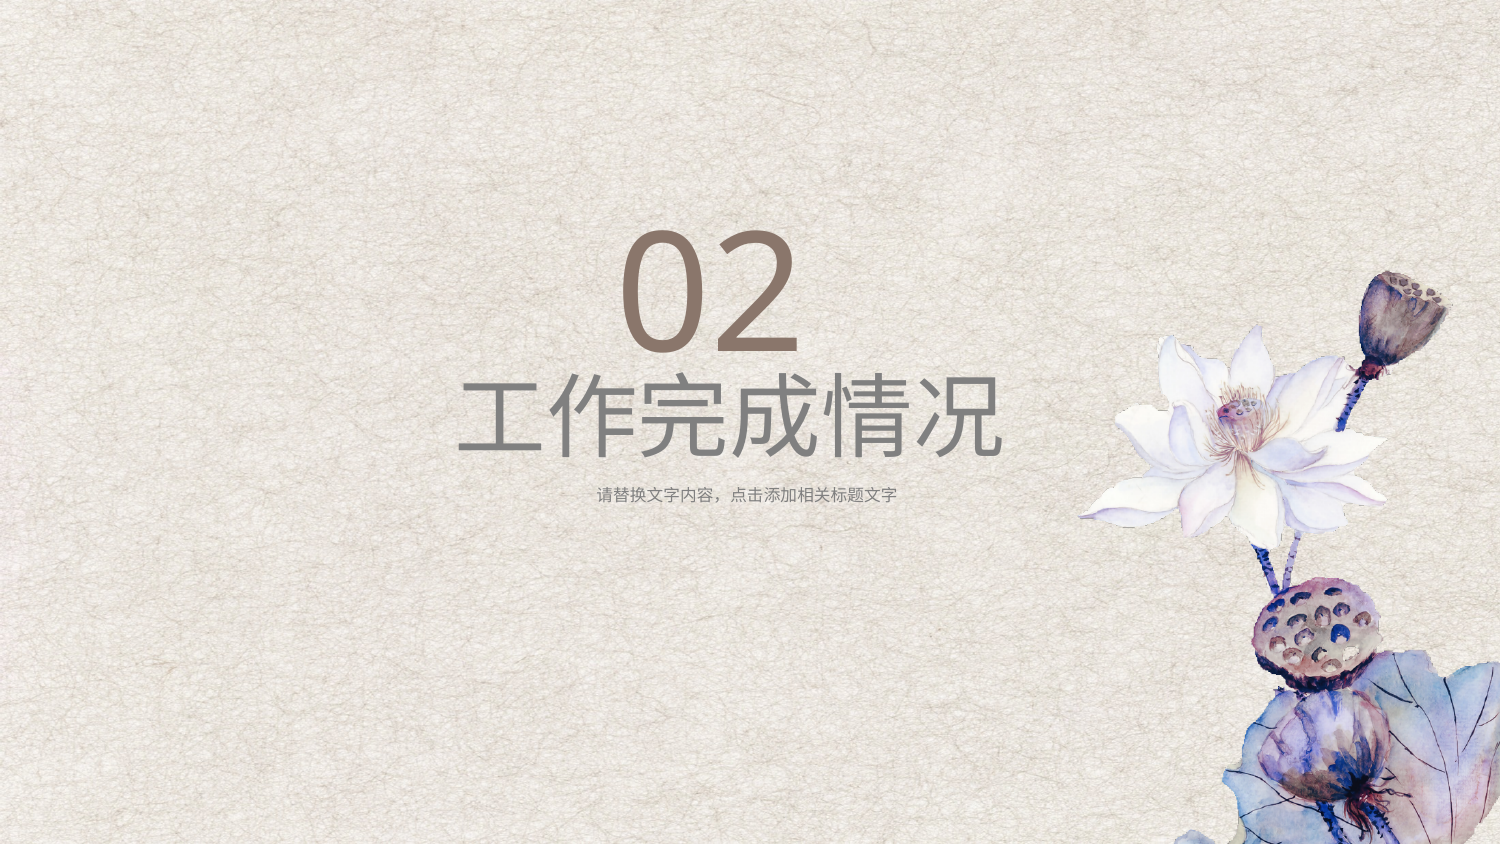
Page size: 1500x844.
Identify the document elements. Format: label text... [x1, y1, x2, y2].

text_box 请替换文字内容，点击添加相关标题文字 [596, 484, 1053, 505]
picture [0, 0, 1500, 844]
text_box 工作完成情况 [454, 358, 1054, 469]
text_box 02 [615, 184, 888, 385]
